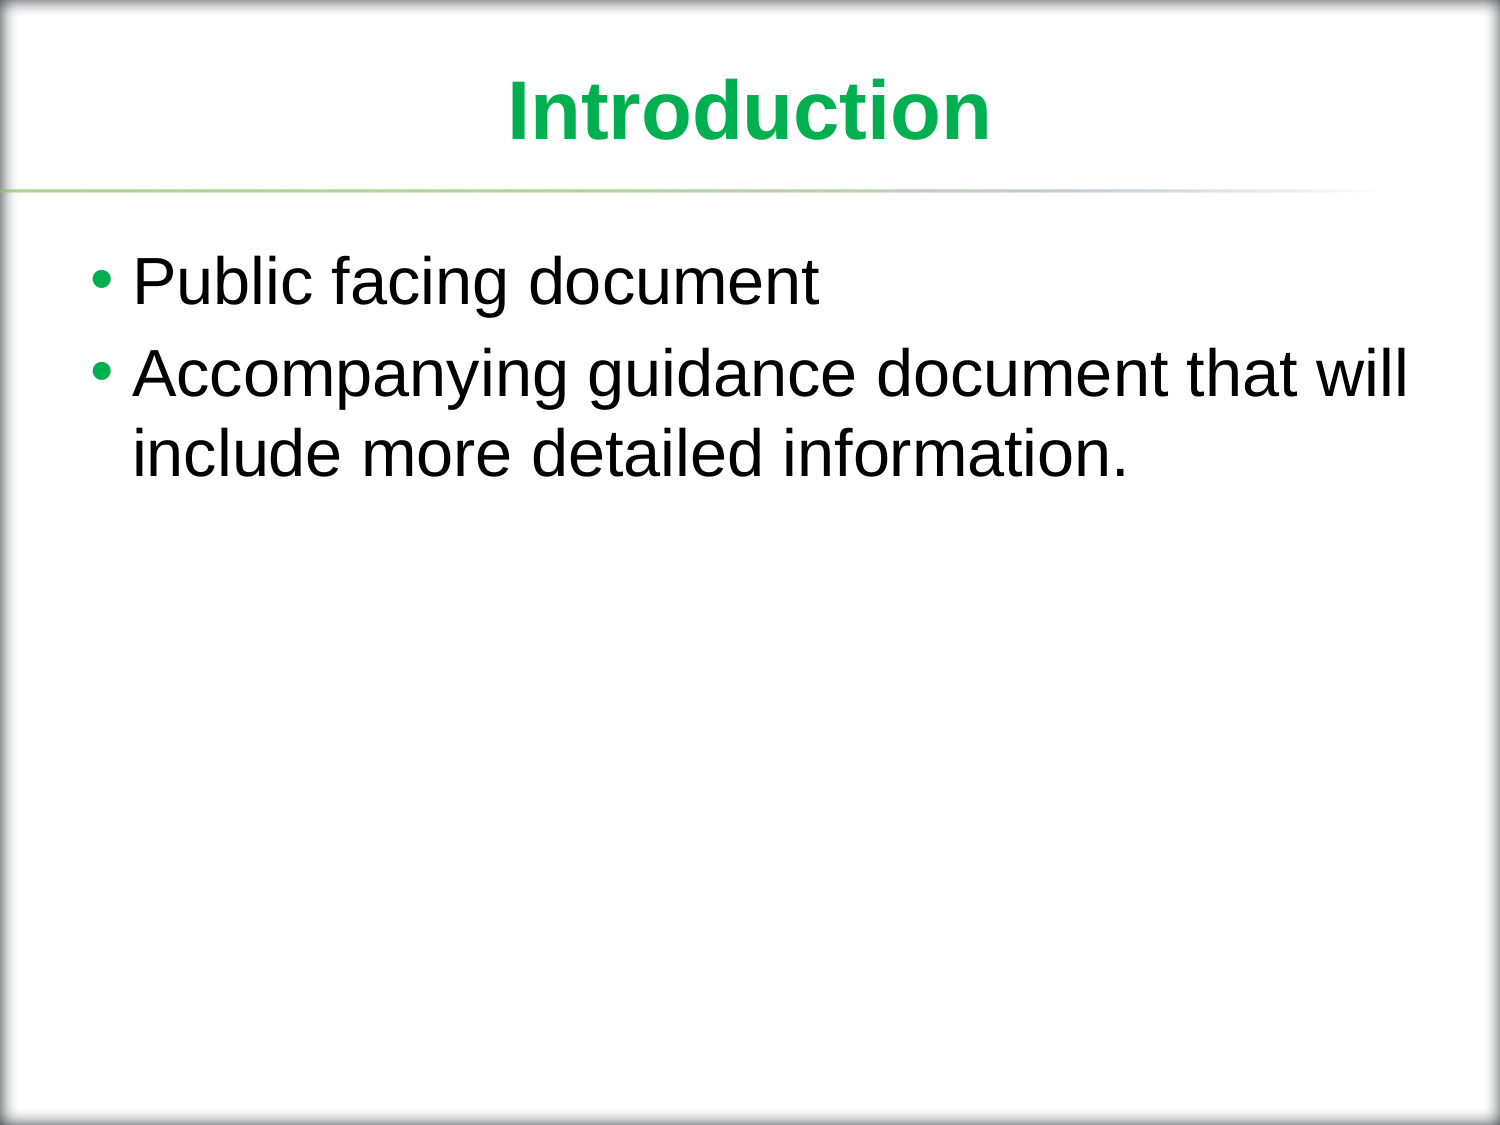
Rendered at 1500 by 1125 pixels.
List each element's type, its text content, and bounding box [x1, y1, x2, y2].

picture [0, 0, 1500, 1125]
list Public facing document Accompanying guidance document that will include more detailed information. [74, 230, 1426, 501]
title Introduction [74, 12, 1426, 201]
